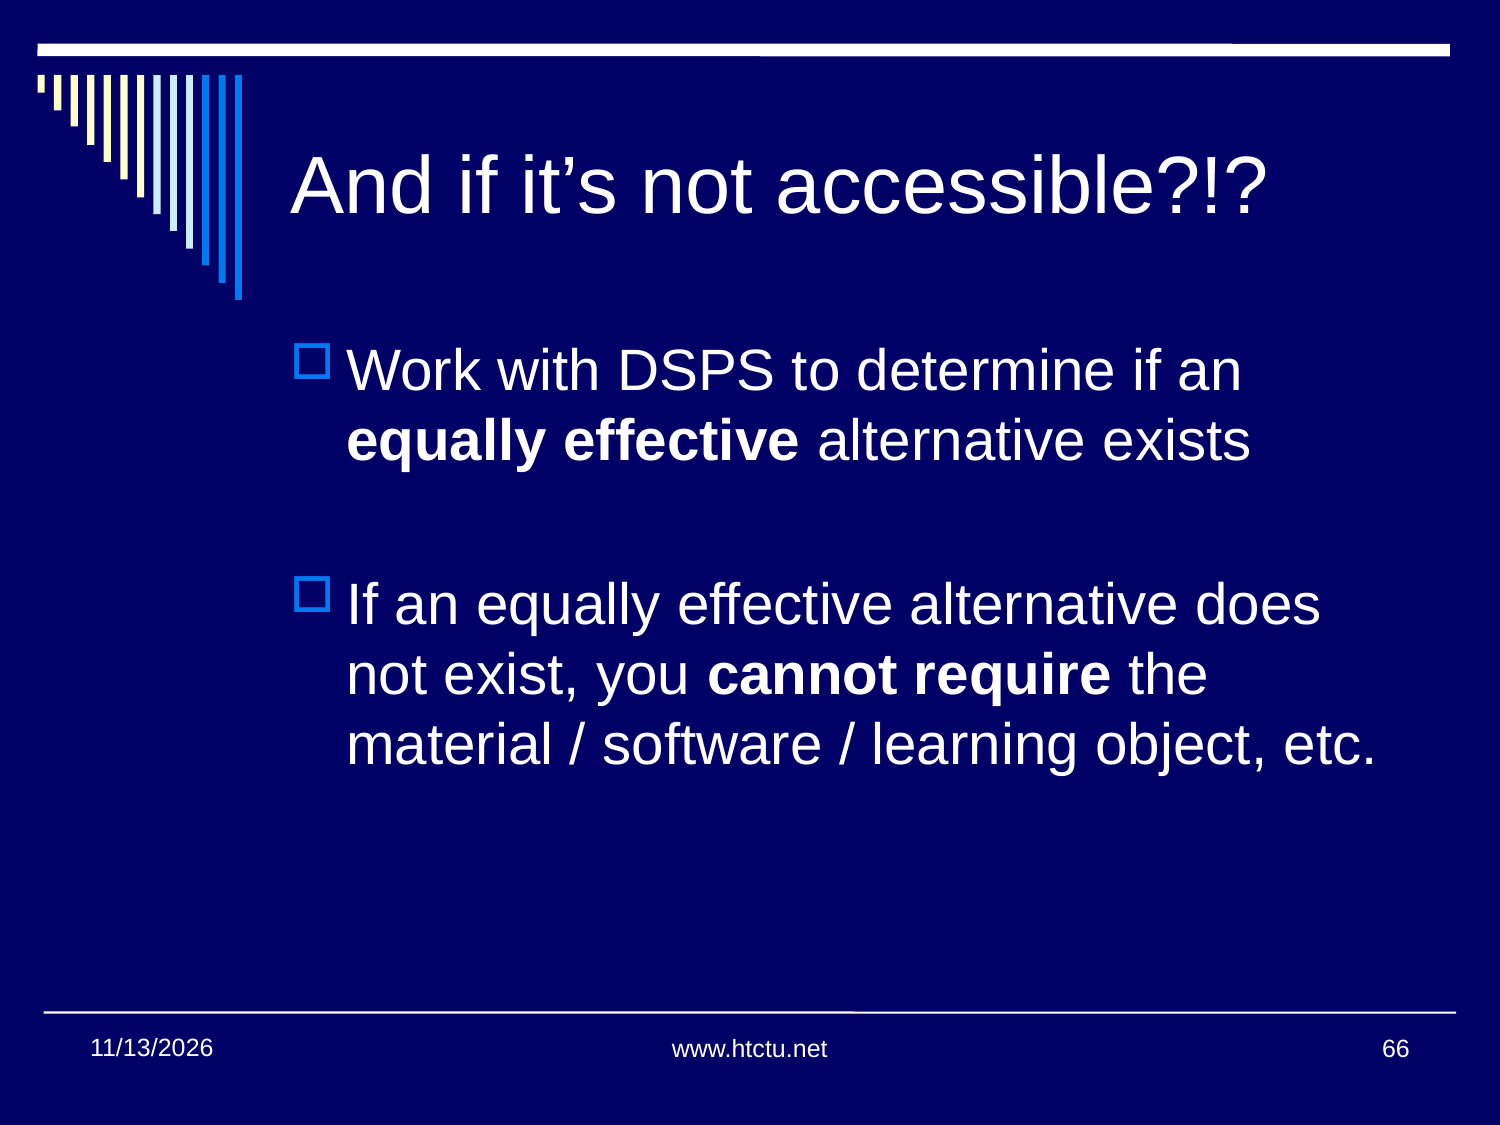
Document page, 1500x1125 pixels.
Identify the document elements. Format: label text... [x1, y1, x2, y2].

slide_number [74, 1024, 426, 1103]
title And if it’s not accessible?!? [274, 74, 1426, 288]
footer www.htctu.net [512, 1024, 988, 1101]
list Work with DSPS to determine if an equally effective alternative exists If an equally effective alternative does not exist, you cannot require the material / software / learning object, etc. [274, 324, 1426, 1001]
slide_number 66 [1074, 1024, 1426, 1101]
